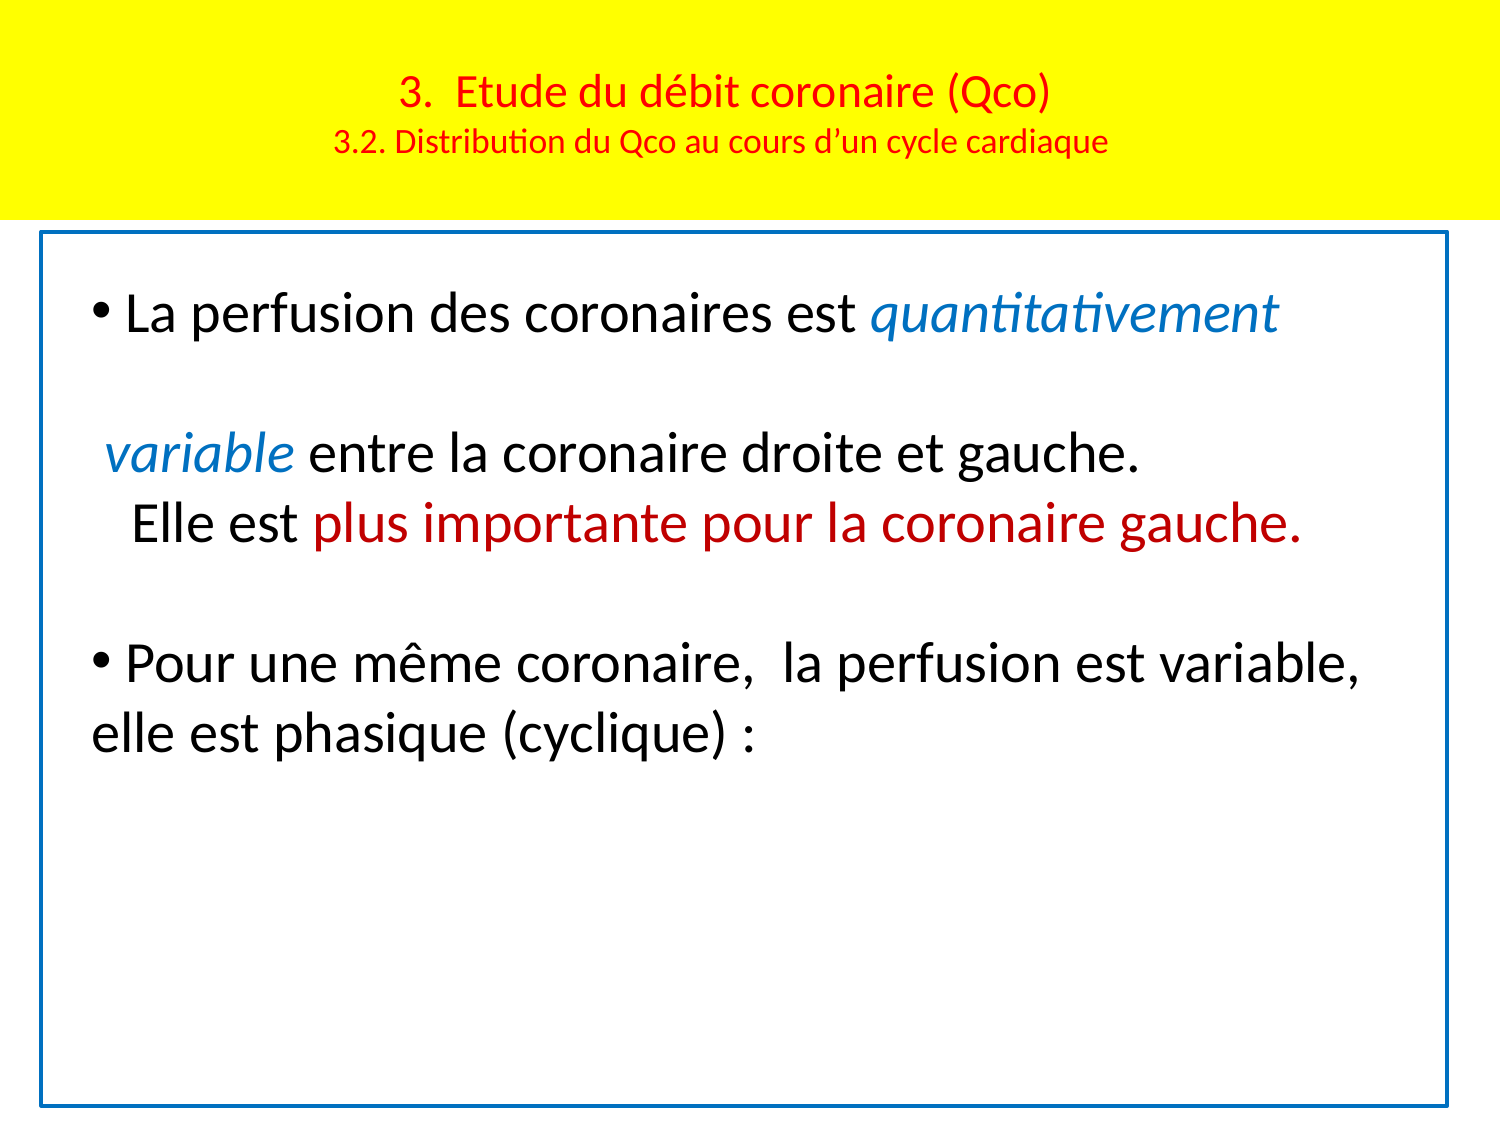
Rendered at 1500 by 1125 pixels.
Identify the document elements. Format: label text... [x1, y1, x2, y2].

title 3. Etude du débit coronaire (Qco) 3.2. Distribution du Qco au cours d’un cycle cardiaque [0, 0, 1500, 220]
text_box La perfusion des coronaires est quantitativement variable entre la coronaire droite et gauche. Elle est plus importante pour la coronaire gauche. Pour une même coronaire, la perfusion est variable, elle est phasique (cyclique) : - Systolo-diastolique , mais surtout diastolique au niveau de la coronaire gauche avec annulation au début de la systole . - Systolo-diastolique, pratiquement comparable et sans annulation au niveau de la coronaire droite. [76, 267, 1459, 1122]
text_box [39, 230, 1449, 1108]
